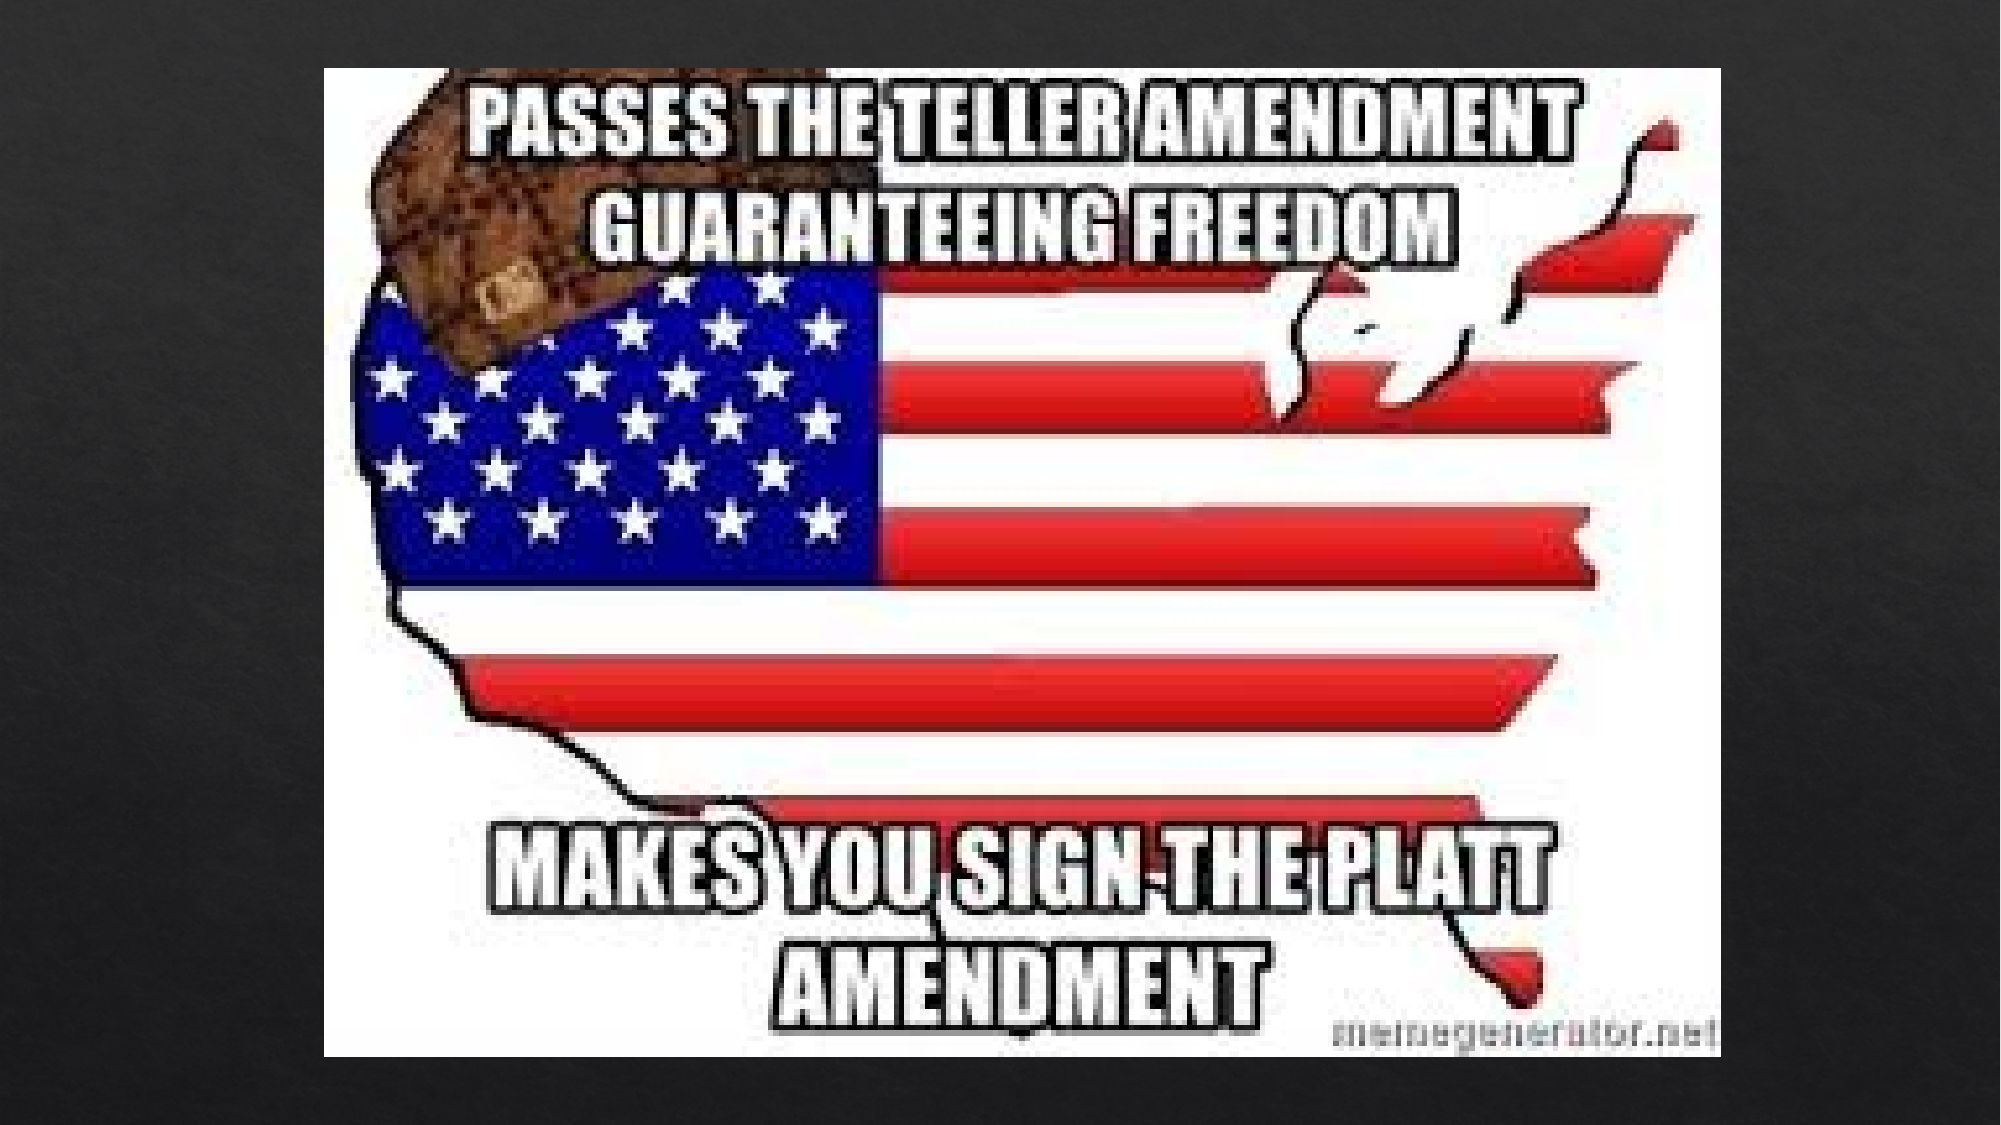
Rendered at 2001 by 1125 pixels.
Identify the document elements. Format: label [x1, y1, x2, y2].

picture [324, 68, 1721, 1057]
